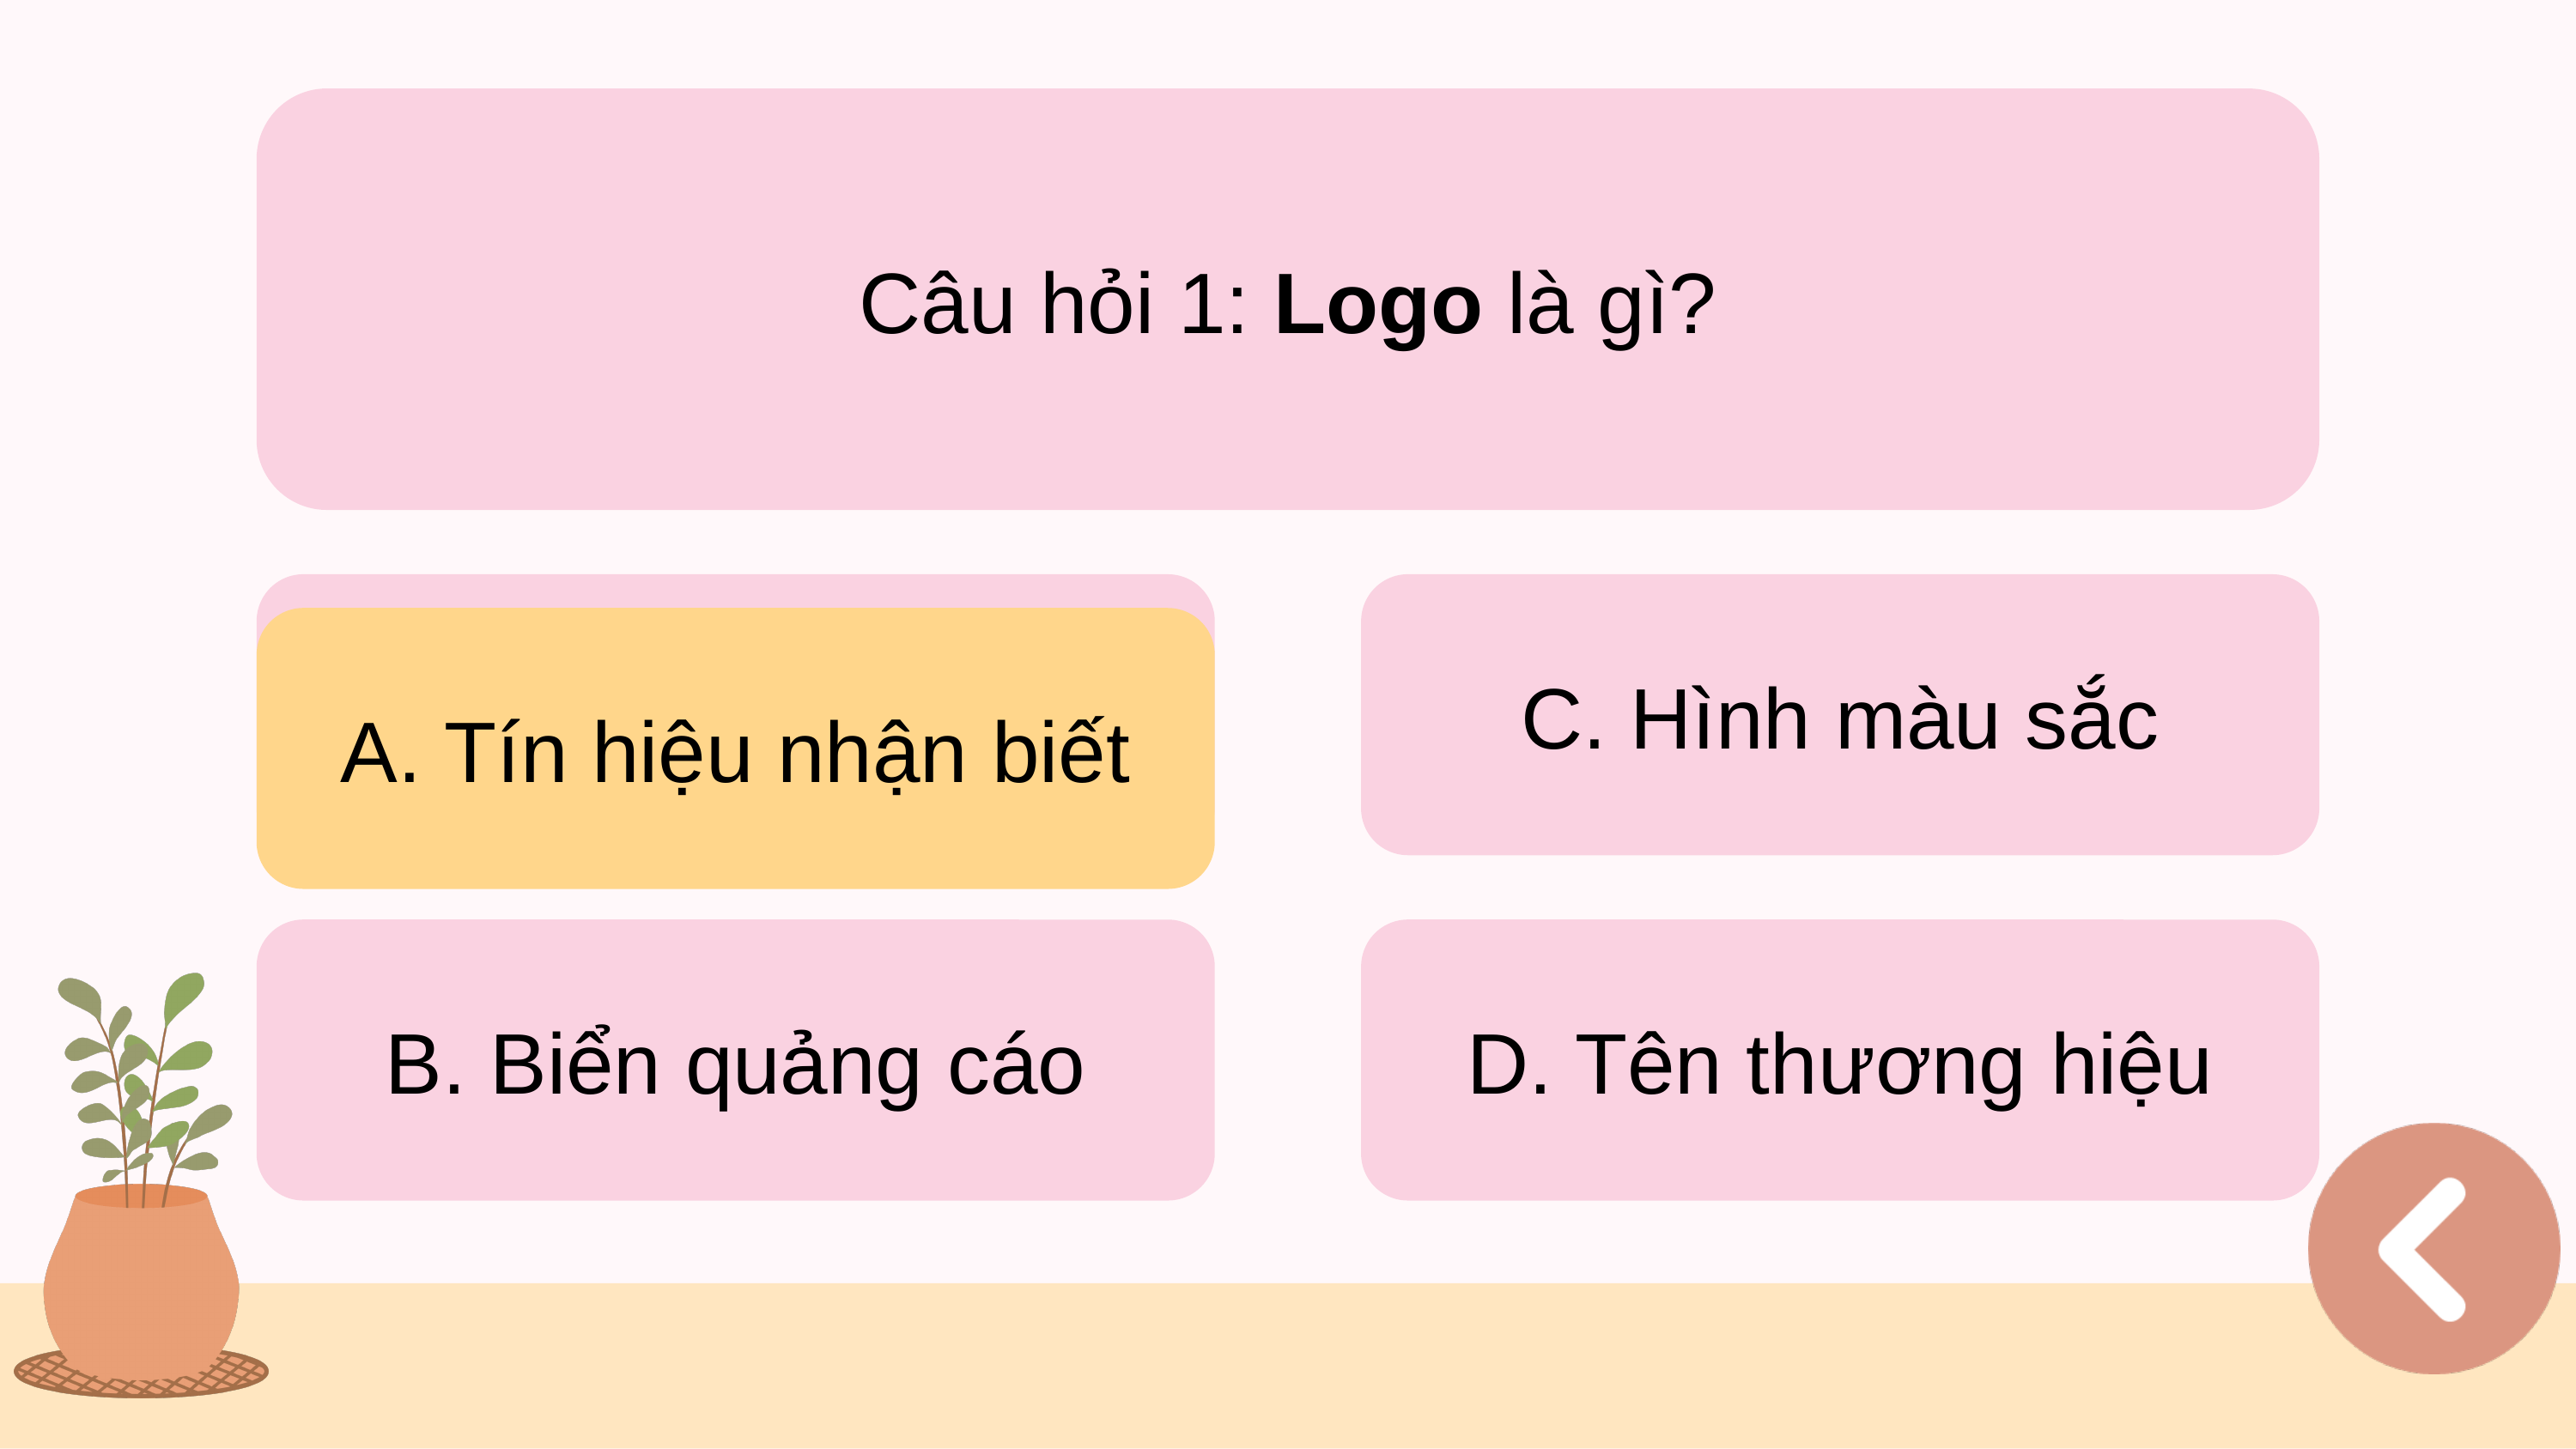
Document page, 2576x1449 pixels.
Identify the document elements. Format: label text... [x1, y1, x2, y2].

picture [2307, 1122, 2561, 1374]
text_box Câu hỏi 1: Logo là gì? [256, 88, 2320, 511]
text_box A. Tín hiệu nhận biết [256, 608, 1215, 889]
text_box A. Đáp án đúng [256, 573, 1215, 651]
picture [14, 972, 269, 1398]
text_box D. Tên thương hiệu [1361, 919, 2320, 1201]
text_box [0, 1282, 2576, 1449]
text_box B. Biển quảng cáo [256, 919, 1215, 1201]
text_box C. Hình màu sắc [1361, 573, 2320, 856]
